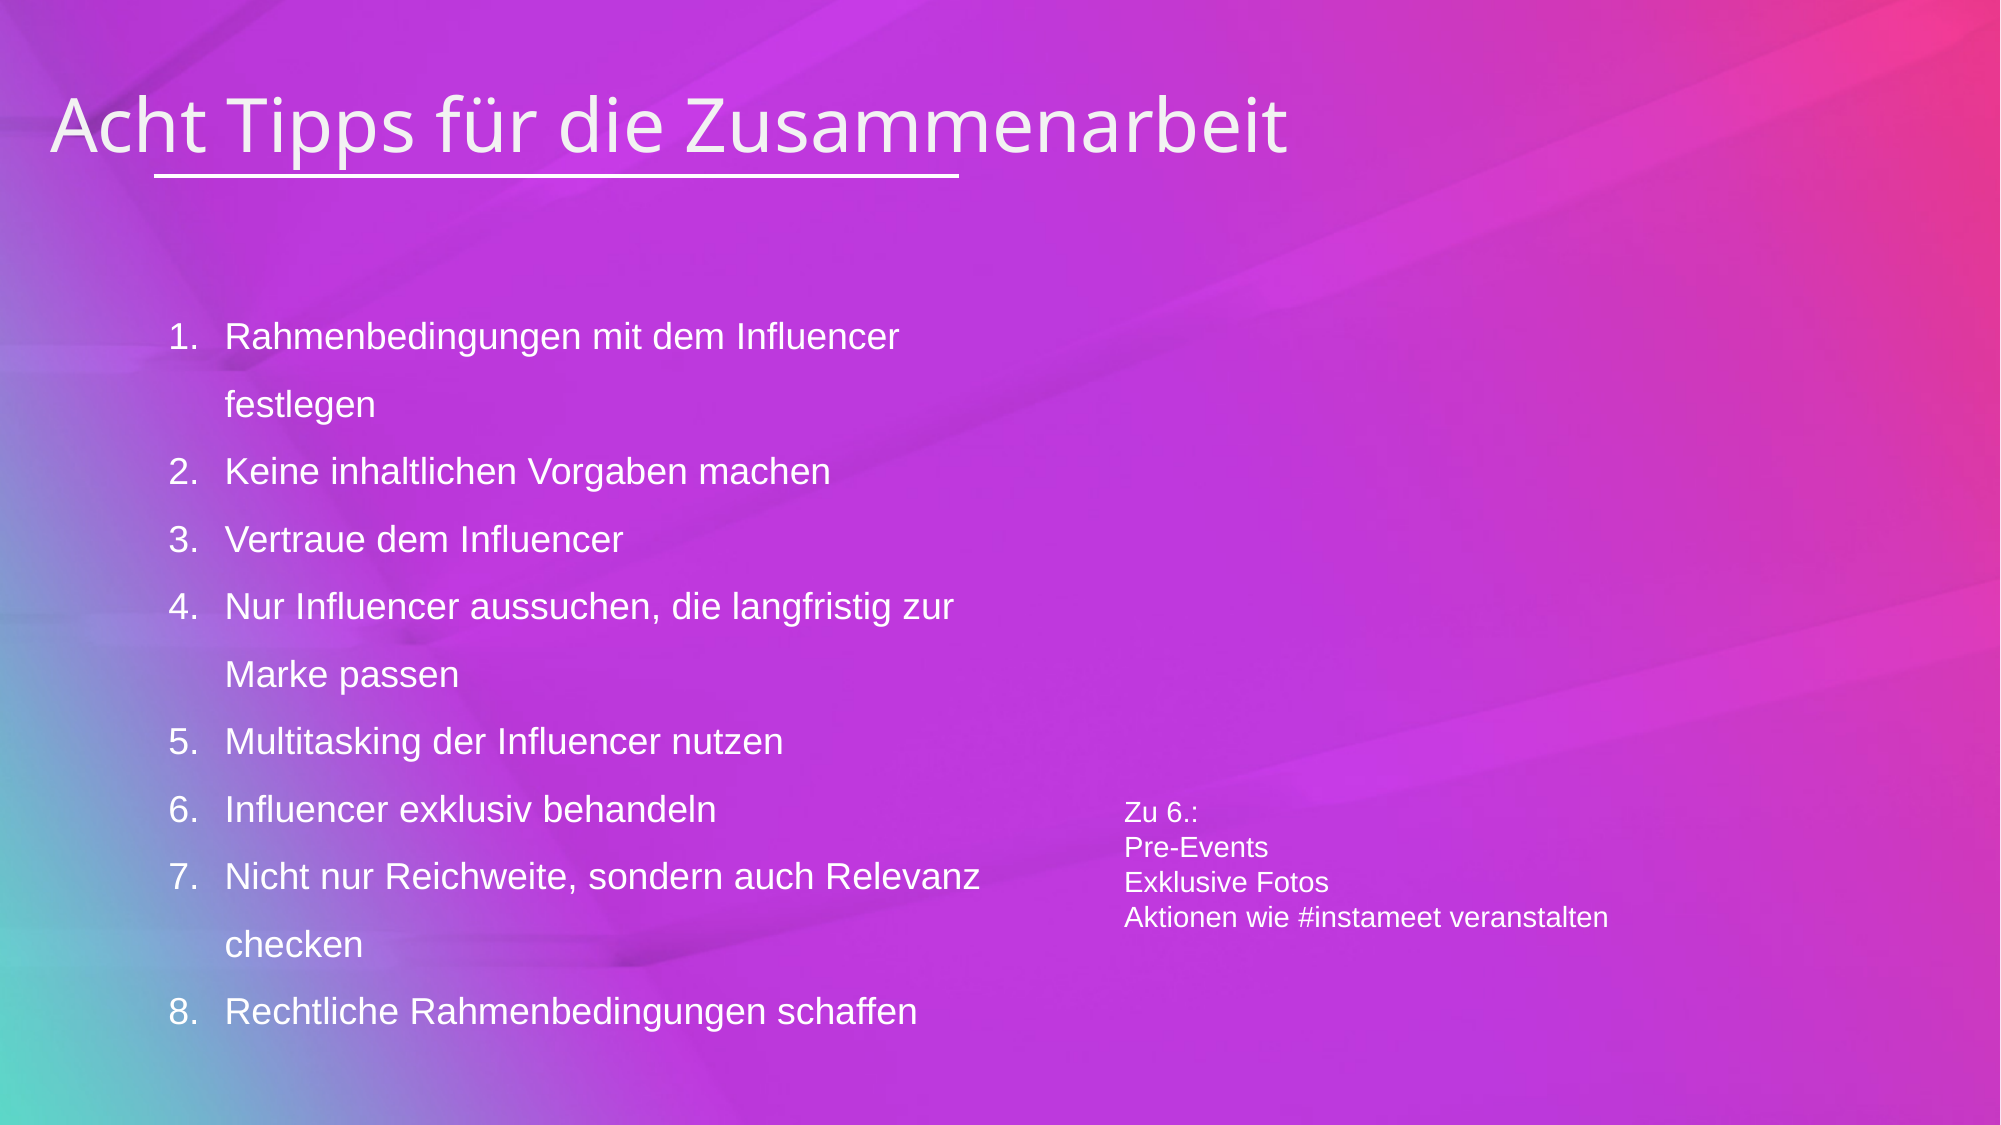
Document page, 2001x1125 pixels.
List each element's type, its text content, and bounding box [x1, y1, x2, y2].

text_box Acht Tipps für die Zusammenarbeit [35, 70, 1396, 175]
text_box Zu 6.: Pre-Events Exklusive Fotos Aktionen wie #instameet veranstalten [1109, 786, 1769, 941]
picture [0, 0, 2001, 1125]
text_box Rahmenbedingungen mit dem Influencer festlegen Keine inhaltlichen Vorgaben machen Vertraue dem Influencer Nur Influencer aussuchen, die langfristig zur Marke passen Multitasking der Influencer nutzen Influencer exklusiv behandeln Nicht nur Reichweite, sondern auch Relevanz checken Rechtliche Rahmenbedingungen schaffen [153, 282, 1053, 1040]
